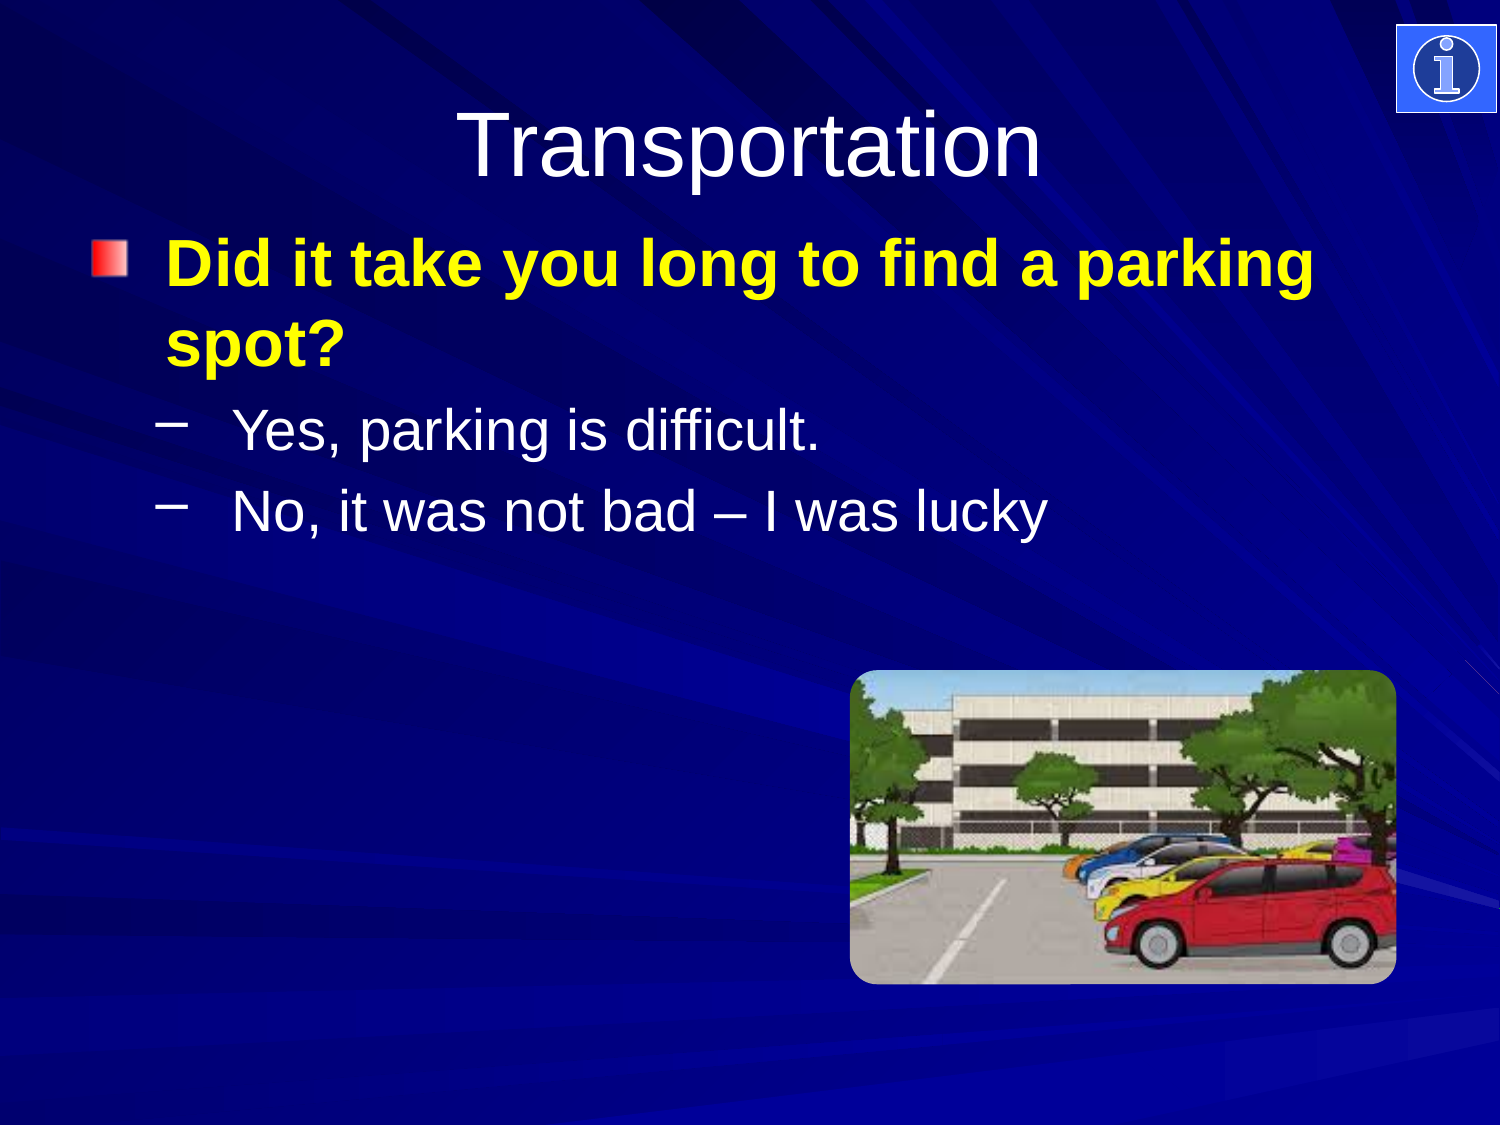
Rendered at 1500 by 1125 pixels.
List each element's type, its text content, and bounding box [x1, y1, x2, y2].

title Transportation [75, 45, 1425, 212]
picture [849, 669, 1397, 985]
list Did it take you long to find a parking spot? Yes, parking is difficult. No, it was not bad – I was lucky [75, 212, 1425, 1006]
picture [90, 238, 132, 281]
text_box [1396, 24, 1497, 113]
